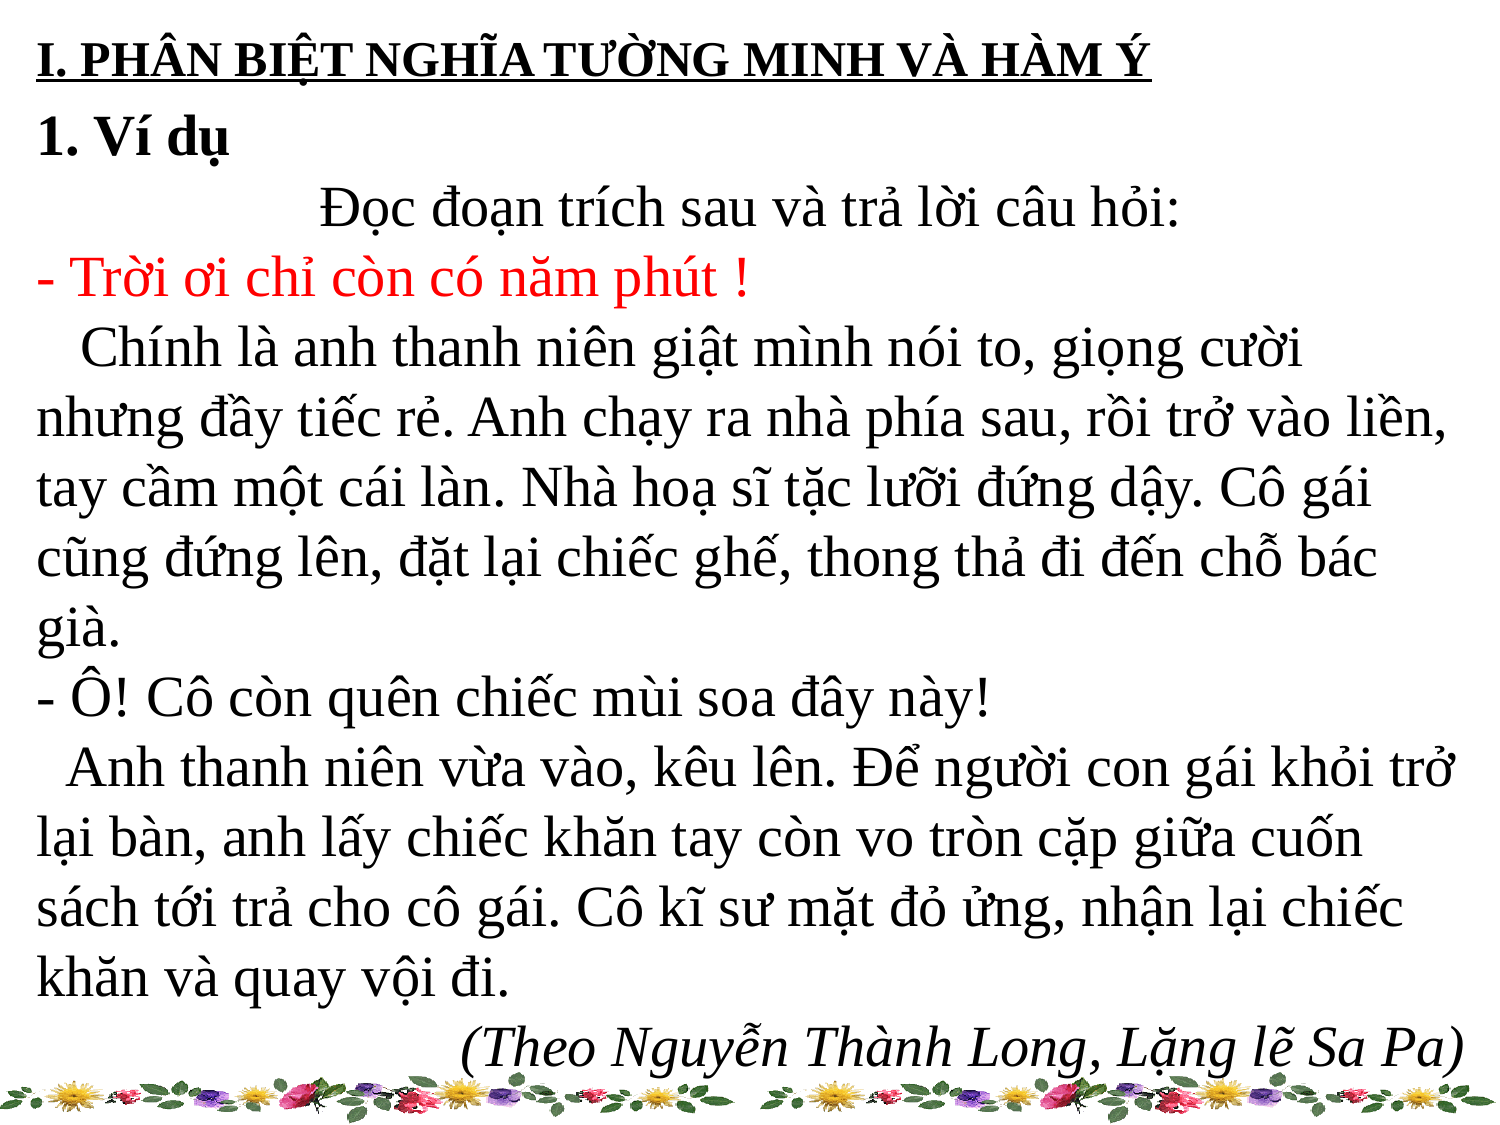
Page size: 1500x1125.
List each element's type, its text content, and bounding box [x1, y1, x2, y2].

text_box 1. Ví dụ [21, 94, 323, 160]
text_box I. PHÂN BIỆT NGHĨA TƯỜNG MINH VÀ HÀM Ý [21, 19, 1481, 94]
picture [0, 1069, 739, 1125]
text_box Đọc đoạn trích sau và trả lời câu hỏi: - Trời ơi chỉ còn có năm phút ! Chính là anh thanh niên giật mình nói to, giọng cười nhưng đầy tiếc rẻ. Anh chạy ra nhà phía sau, rồi trở vào liền, tay cầm một cái làn. Nhà hoạ sĩ tặc lưỡi đứng dậy. Cô gái cũng đứng lên, đặt lại chiếc ghế, thong thả đi đến chỗ bác già. - Ô! Cô còn quên chiếc mùi soa đây này! Anh thanh niên vừa vào, kêu lên. Để người con gái khỏi trở lại bàn, anh lấy chiếc khăn tay còn vo tròn cặp giữa cuốn sách tới trả cho cô gái. Cô kĩ sư mặt đỏ ửng, nhận lại chiếc khăn và quay vội đi. (Theo Nguyễn Thành Long, Lặng lẽ Sa Pa) [21, 160, 1481, 1086]
picture [755, 1069, 1500, 1125]
